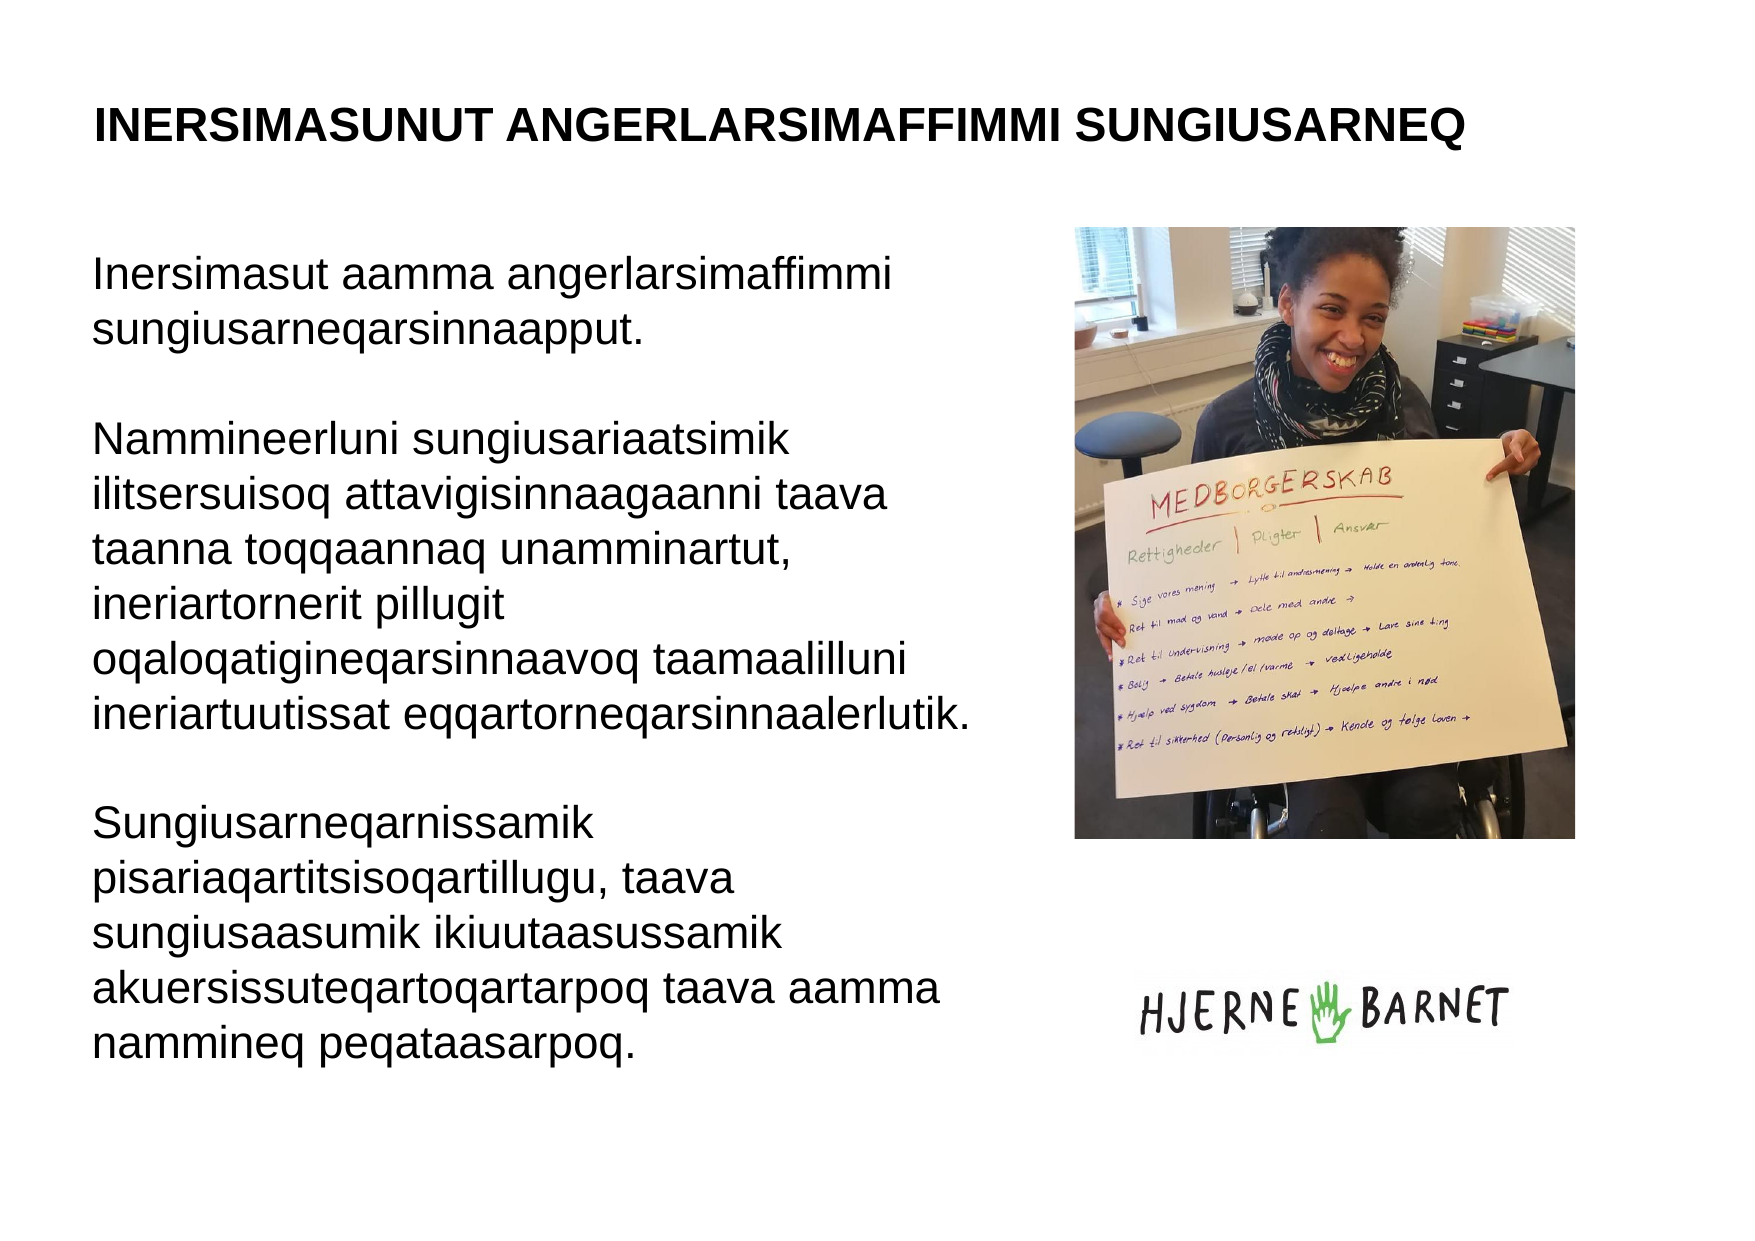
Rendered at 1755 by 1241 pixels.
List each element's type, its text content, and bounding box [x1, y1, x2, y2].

list Inersimasut aamma angerlarsimaffimmi sungiusarneqarsinnaapput. Nammineerluni sungiusariaatsimik ilitsersuisoq attavigisinnaagaanni taava taanna toqqaannaq unamminartut, ineriartornerit pillugit oqaloqatigineqarsinnaavoq taamaalilluni ineriartuutissat eqqartorneqarsinnaalerlutik. Sungiusarneqarnissamik pisariaqartitsisoqartillugu, taava sungiusaasumik ikiuutaasussamik akuersissuteqartoqartarpoq taava aamma nammineq peqataasarpoq. [91, 172, 982, 1135]
picture [1074, 226, 1576, 839]
title INERSIMASUNUT ANGERLARSIMAFFIMMI SUNGIUSARNEQ [91, 91, 1576, 301]
picture [1135, 970, 1515, 1056]
